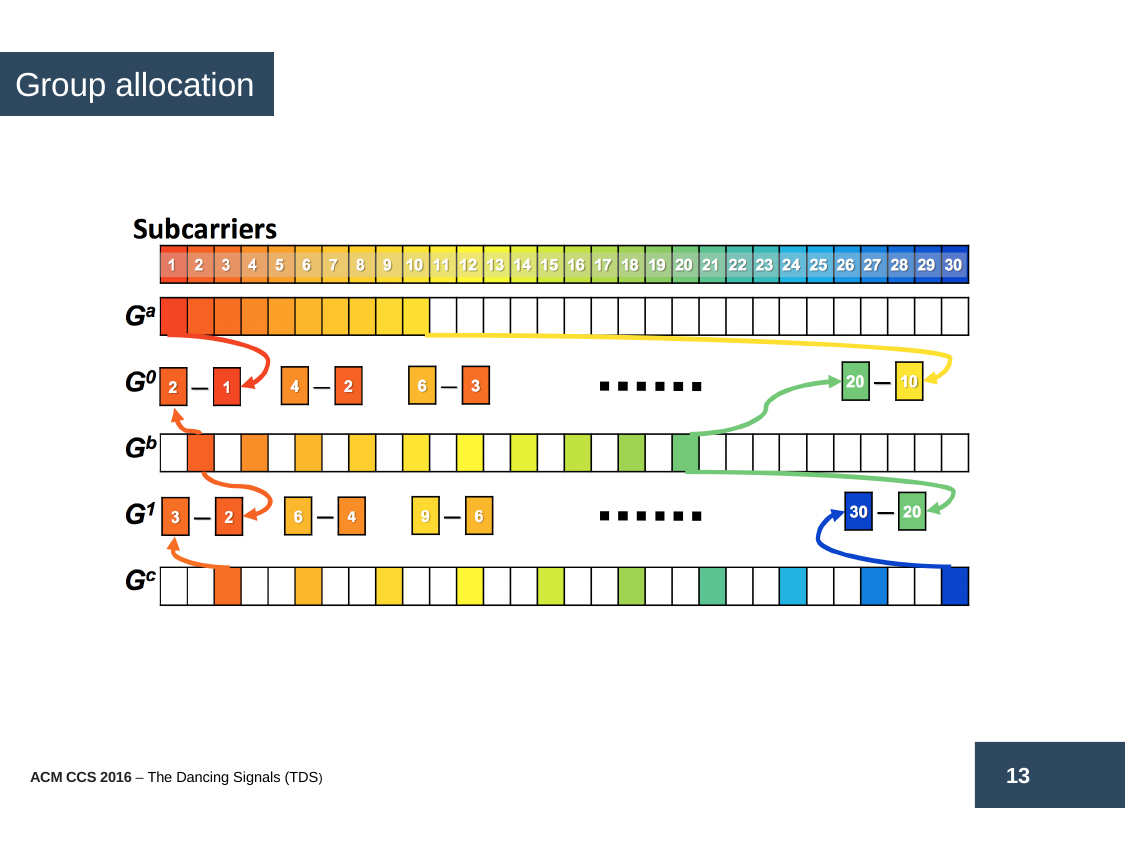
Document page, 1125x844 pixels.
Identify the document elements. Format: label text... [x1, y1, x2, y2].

text_box [973, 740, 1125, 810]
text_box [0, 111, 276, 118]
text_box [0, 50, 276, 56]
text_box 13 [991, 754, 1048, 796]
text_box ACM CCS 2016 – The Dancing Signals (TDS) [15, 760, 379, 793]
text_box Group allocation [0, 56, 302, 111]
picture [120, 209, 978, 622]
